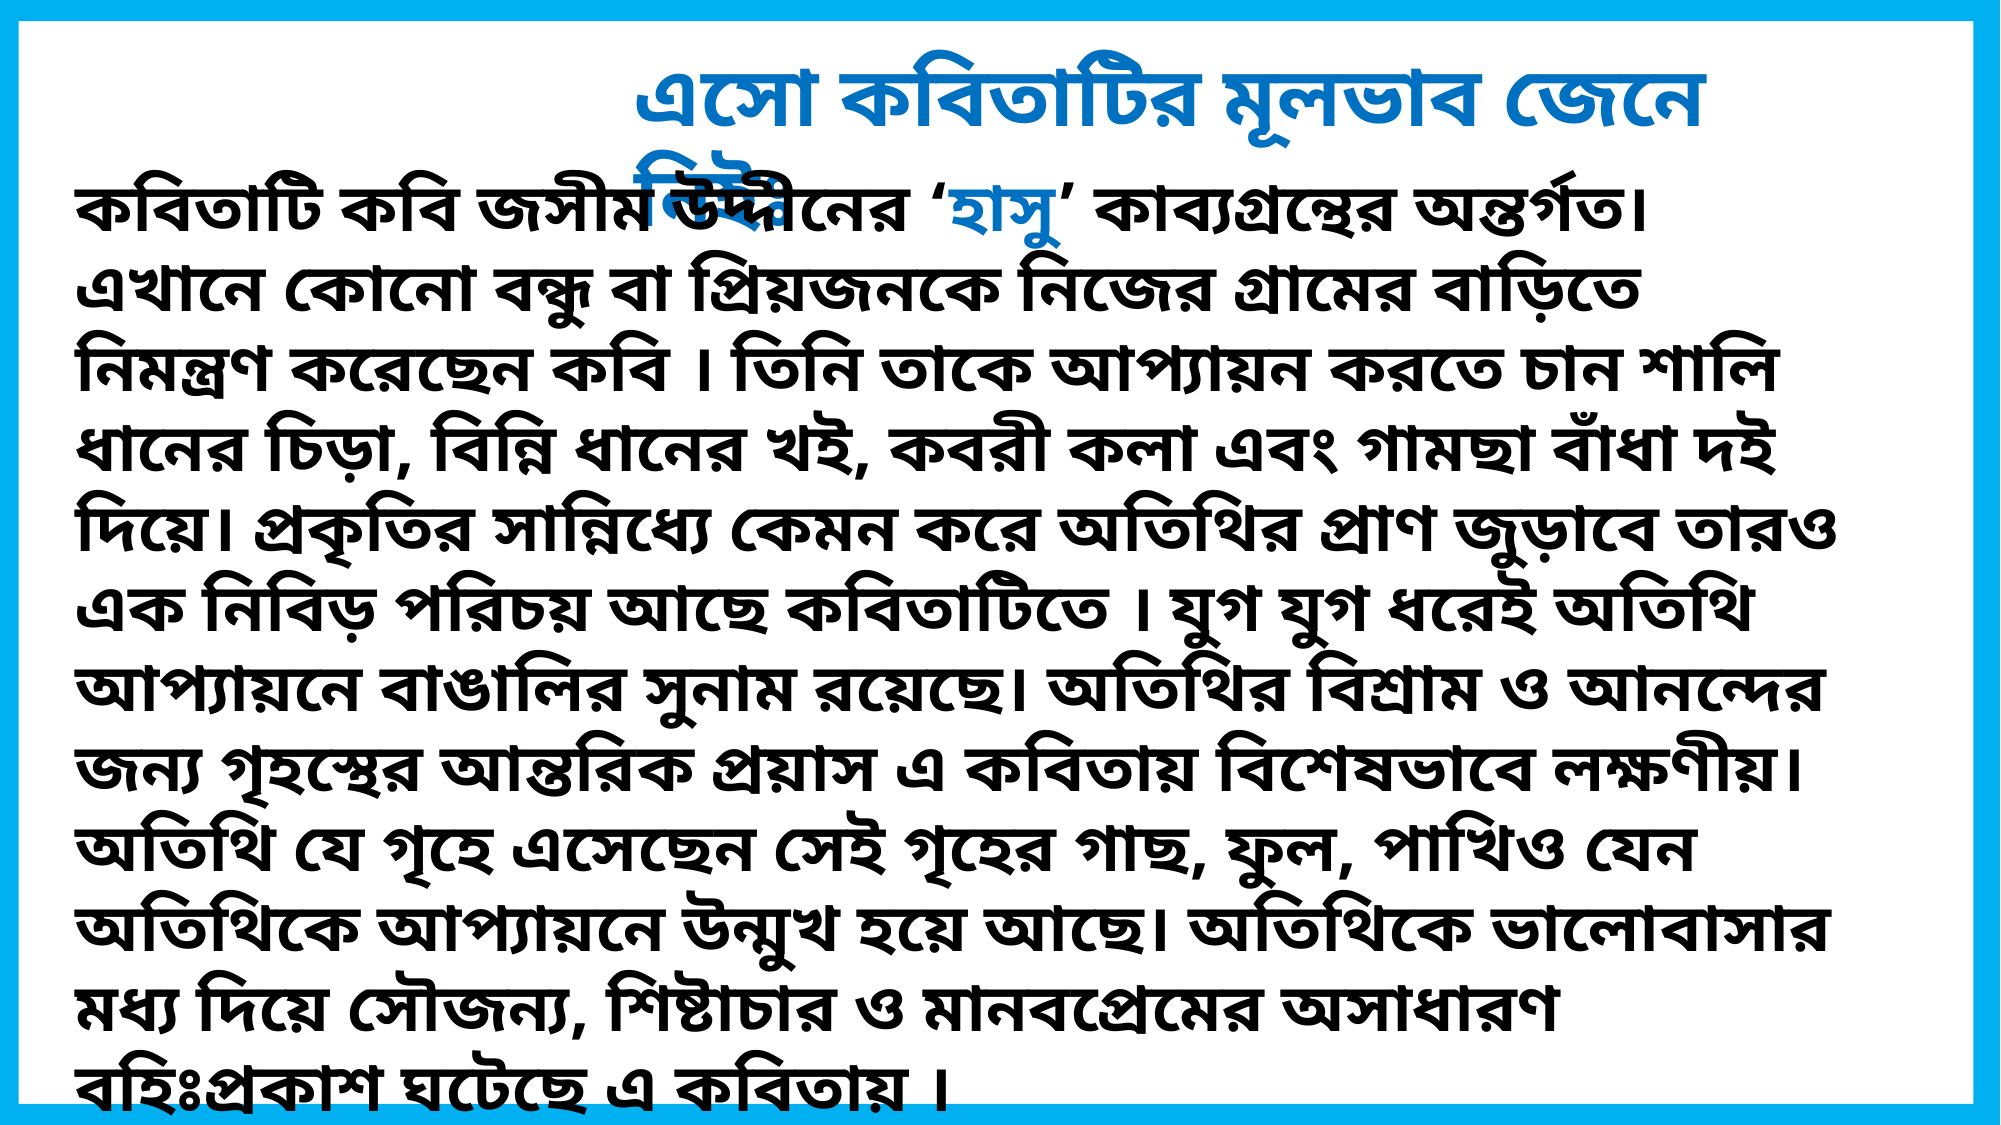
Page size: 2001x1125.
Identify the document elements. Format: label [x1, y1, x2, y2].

text_box [0, 0, 2000, 1125]
